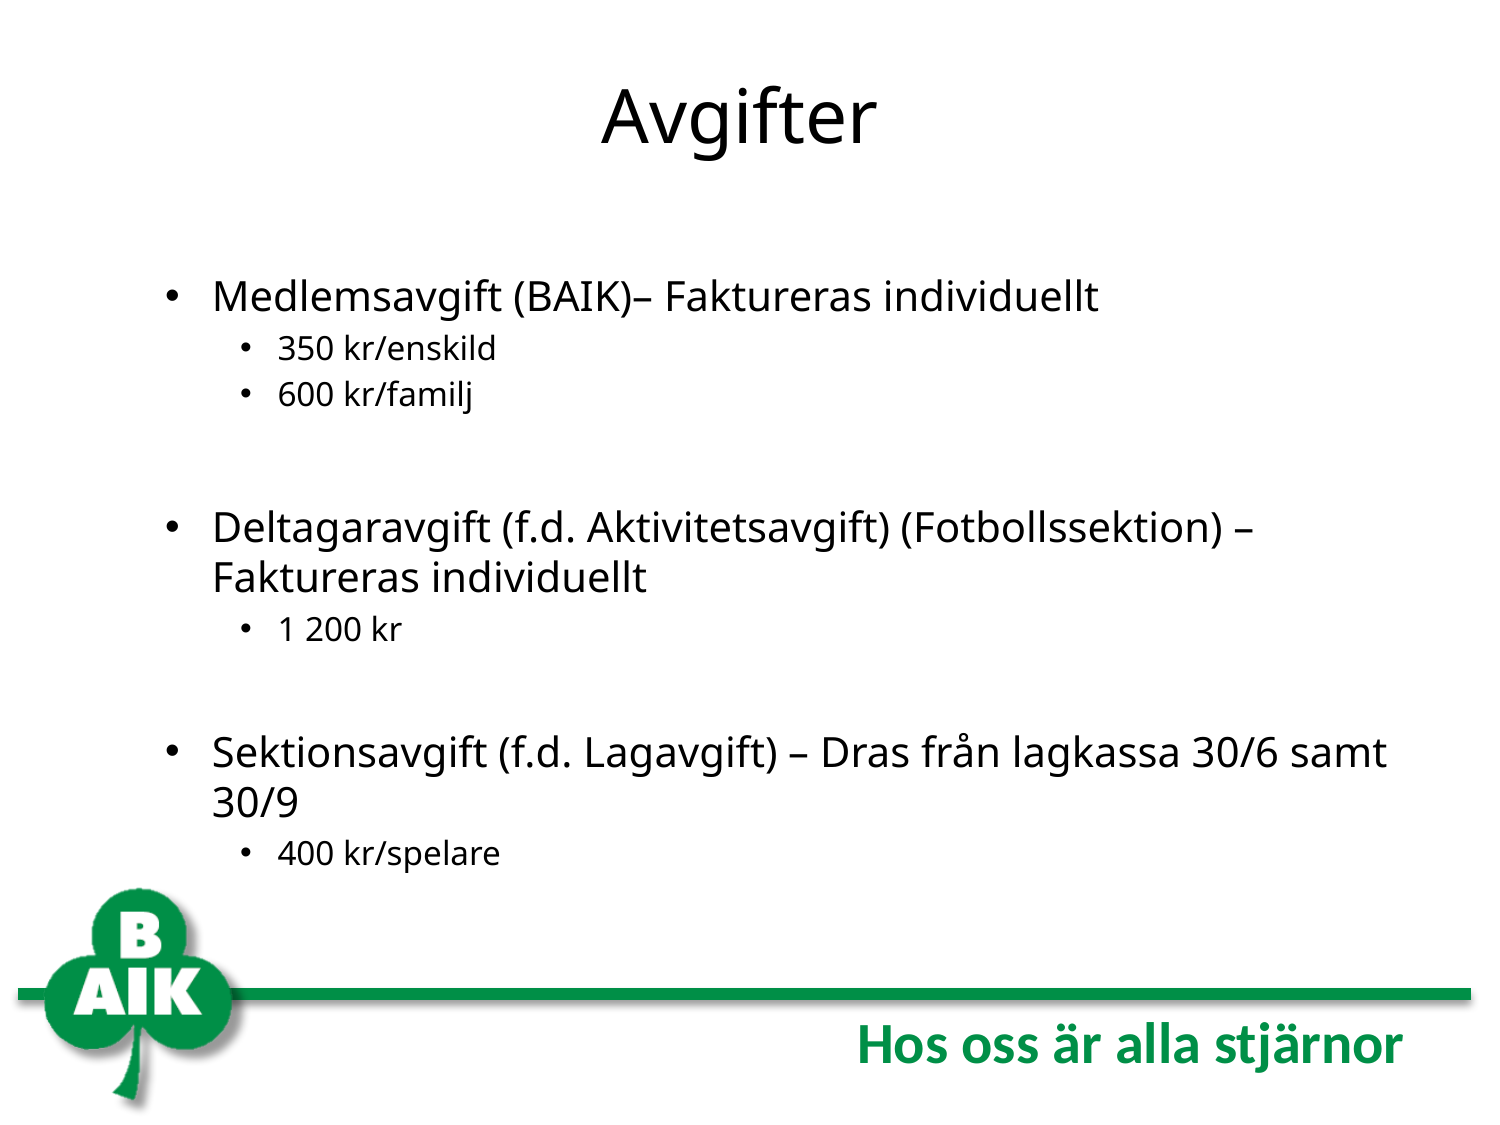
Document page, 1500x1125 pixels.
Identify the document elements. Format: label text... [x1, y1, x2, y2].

list Medlemsavgift (BAIK)– Faktureras individuellt 350 kr/enskild 600 kr/familj Deltagaravgift (f.d. Aktivitetsavgift) (Fotbollssektion) – Faktureras individuellt 1 200 kr Sektionsavgift (f.d. Lagavgift) – Dras från lagkassa 30/6 samt 30/9 400 kr/spelare [75, 262, 1425, 906]
picture [41, 906, 234, 1102]
title Avgifter [75, 45, 1425, 233]
